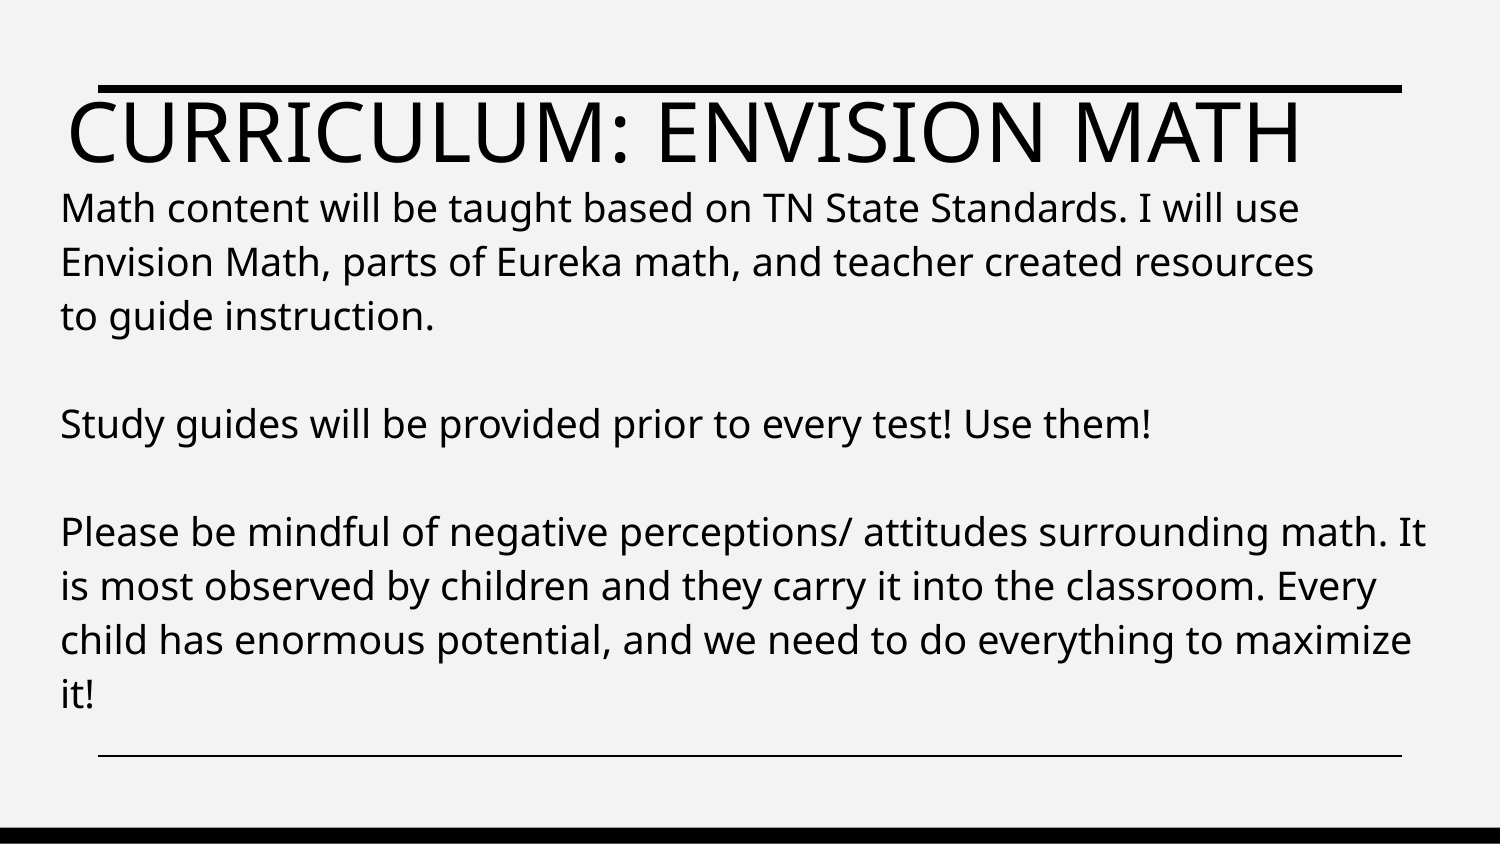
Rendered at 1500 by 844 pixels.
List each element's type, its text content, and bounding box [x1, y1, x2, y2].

title Curriculum: enVision Math [51, 64, 1449, 160]
list Math content will be taught based on TN State Standards. I will use Envision Math, parts of Eureka math, and teacher created resources to guide instruction. Study guides will be provided prior to every test! Use them! Please be mindful of negative perceptions/ attitudes surrounding math. It is most observed by children and they carry it into the classroom. Every child has enormous potential, and we need to do everything to maximize it! [45, 160, 1449, 750]
